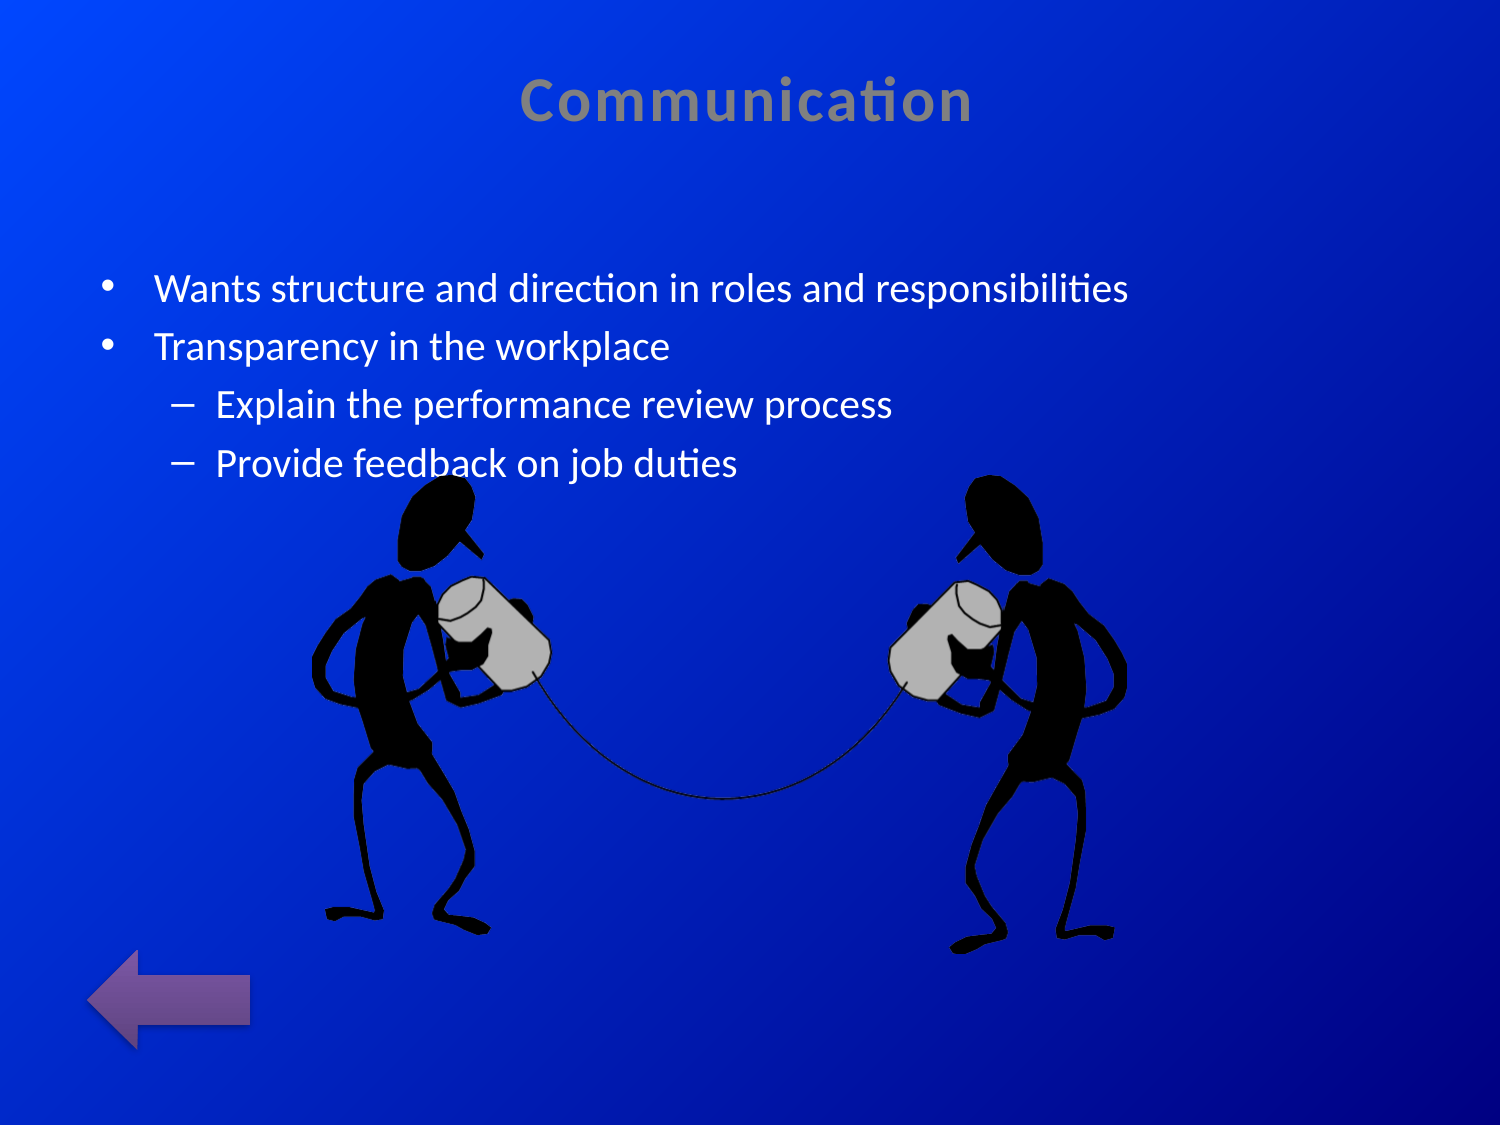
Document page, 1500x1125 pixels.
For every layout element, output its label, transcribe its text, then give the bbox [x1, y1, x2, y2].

picture [312, 474, 1127, 955]
text_box [87, 950, 250, 1051]
list Wants structure and direction in roles and responsibilities Transparency in the workplace Explain the performance review process Provide feedback on job duties [85, 162, 1498, 888]
title Communication [181, 50, 1319, 143]
